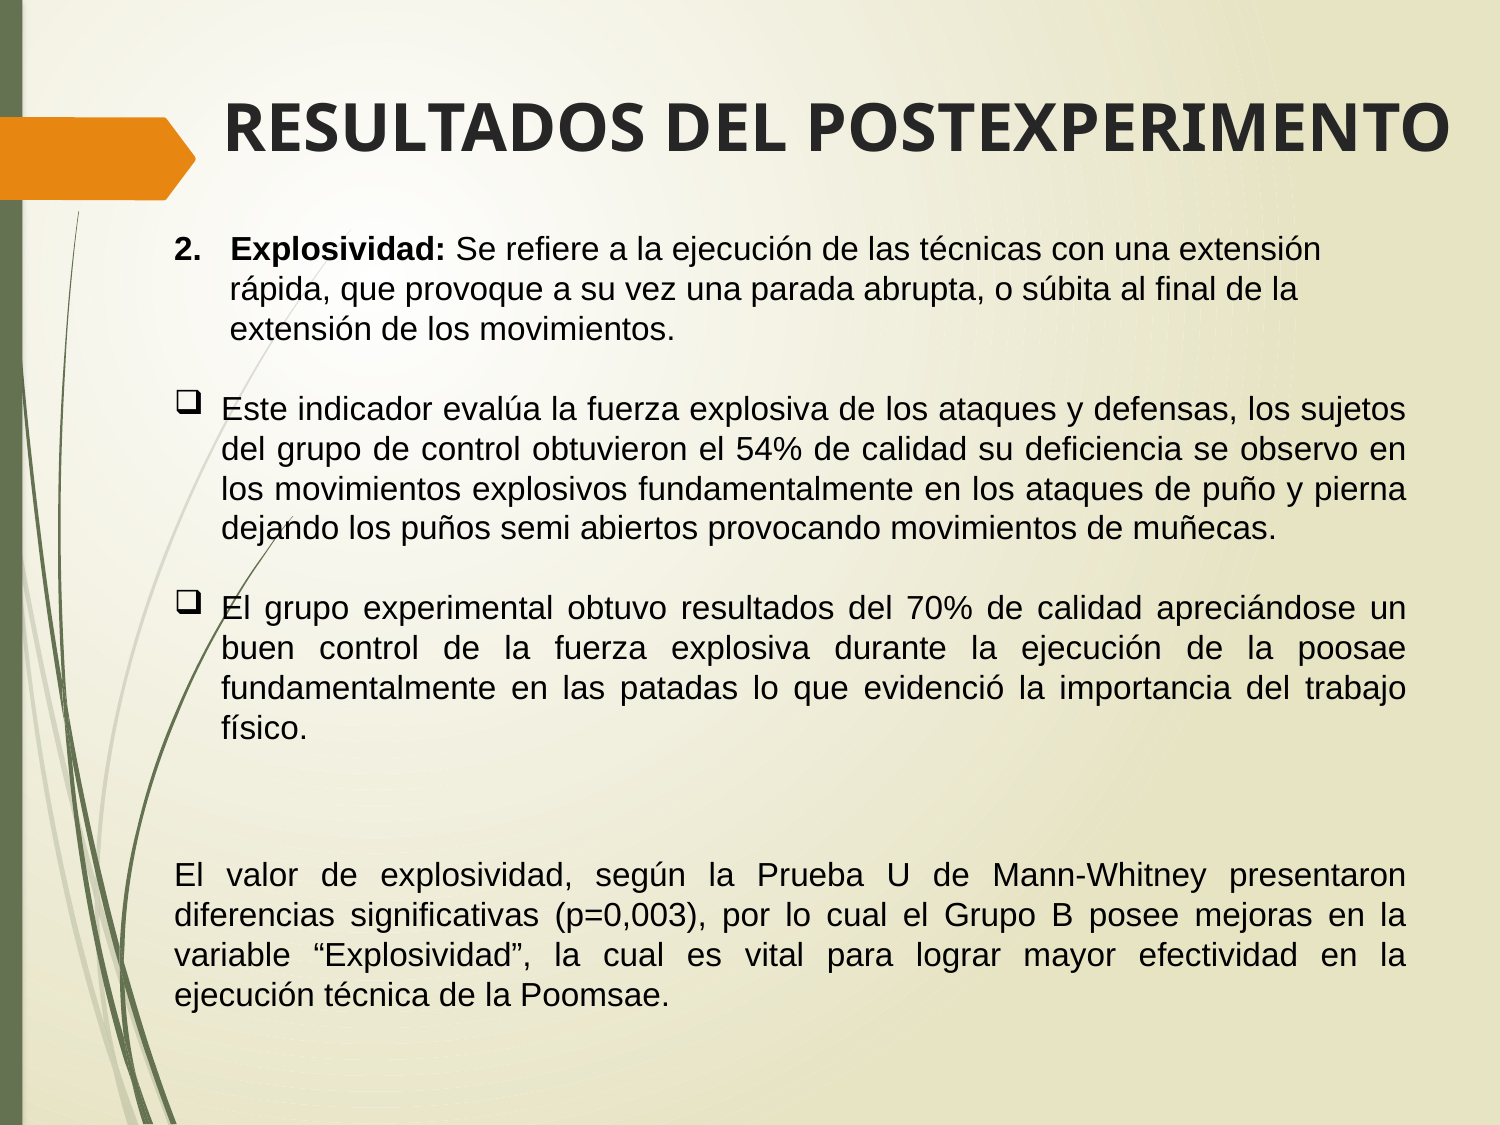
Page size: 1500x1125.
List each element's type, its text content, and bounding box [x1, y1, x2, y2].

text_box Explosividad: Se refiere a la ejecución de las técnicas con una extensión rápida, que provoque a su vez una parada abrupta, o súbita al final de la extensión de los movimientos. Este indicador evalúa la fuerza explosiva de los ataques y defensas, los sujetos del grupo de control obtuvieron el 54% de calidad su deficiencia se observo en los movimientos explosivos fundamentalmente en los ataques de puño y pierna dejando los puños semi abiertos provocando movimientos de muñecas. El grupo experimental obtuvo resultados del 70% de calidad apreciándose un buen control de la fuerza explosiva durante la ejecución de la poosae fundamentalmente en las patadas lo que evidenció la importancia del trabajo físico. [159, 219, 1424, 845]
text_box El valor de explosividad, según la Prueba U de Mann-Whitney presentaron diferencias significativas (p=0,003), por lo cual el Grupo B posee mejoras en la variable “Explosividad”, la cual es vital para lograr mayor efectividad en la ejecución técnica de la Poomsae. [159, 845, 1424, 1021]
text_box RESULTADOS DEL POSTEXPERIMENTO [123, 77, 1500, 173]
